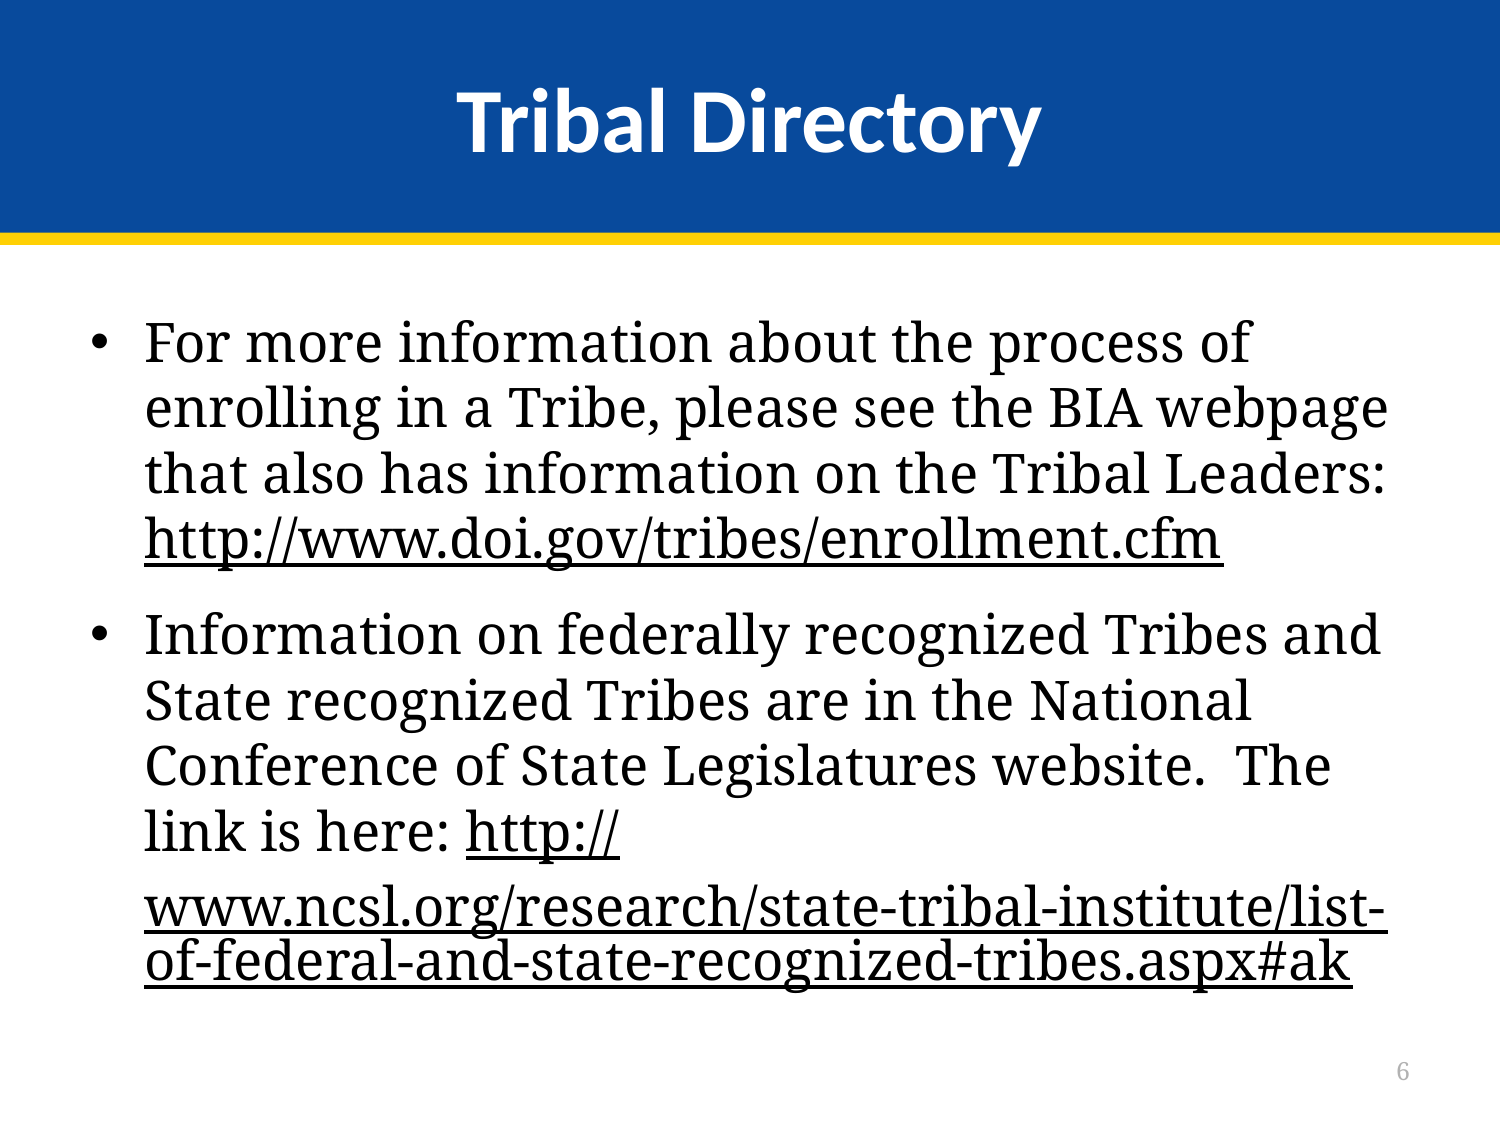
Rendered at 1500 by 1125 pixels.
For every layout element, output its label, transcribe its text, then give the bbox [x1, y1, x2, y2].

slide_number 6 [1074, 1042, 1425, 1103]
list For more information about the process of enrolling in a Tribe, please see the BIA webpage that also has information on the Tribal Leaders: http://www.doi.gov/tribes/enrollment.cfm Information on federally recognized Tribes and State recognized Tribes are in the National Conference of State Legislatures website. The link is here: http://www.ncsl.org/research/state-tribal-institute/list-of-federal-and-state-recognized-tribes.aspx#ak [75, 299, 1425, 1005]
title Tribal Directory [0, 0, 1500, 233]
